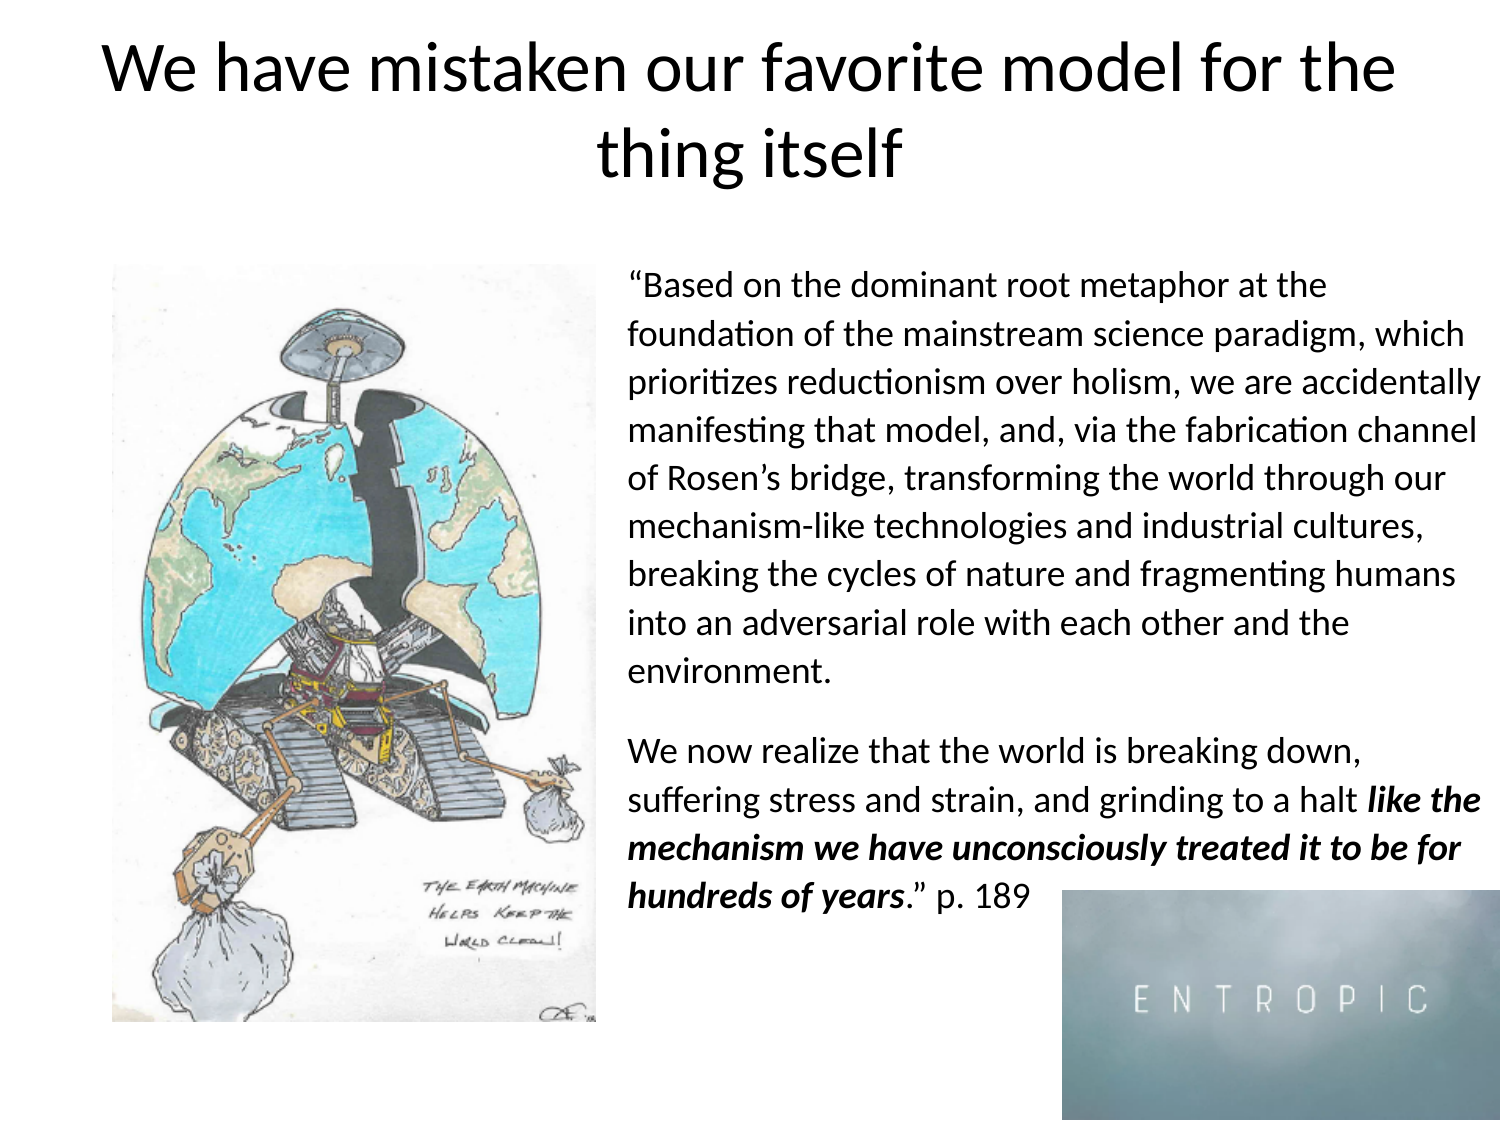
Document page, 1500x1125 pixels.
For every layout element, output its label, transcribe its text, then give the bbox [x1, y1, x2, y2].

picture [1062, 889, 1500, 1120]
title We have mistaken our favorite model for the thing itself [75, 12, 1425, 200]
picture [112, 263, 596, 1023]
text_box “Based on the dominant root metaphor at the foundation of the mainstream science paradigm, which prioritizes reductionism over holism, we are accidentally manifesting that model, and, via the fabrication channel of Rosen’s bridge, transforming the world through our mechanism-like technologies and industrial cultures, breaking the cycles of nature and fragmenting humans into an adversarial role with each other and the environment. We now realize that the world is breaking down, suffering stress and strain, and grinding to a halt like the mechanism we have unconsciously treated it to be for hundreds of years.” p. 189 [612, 249, 1500, 924]
